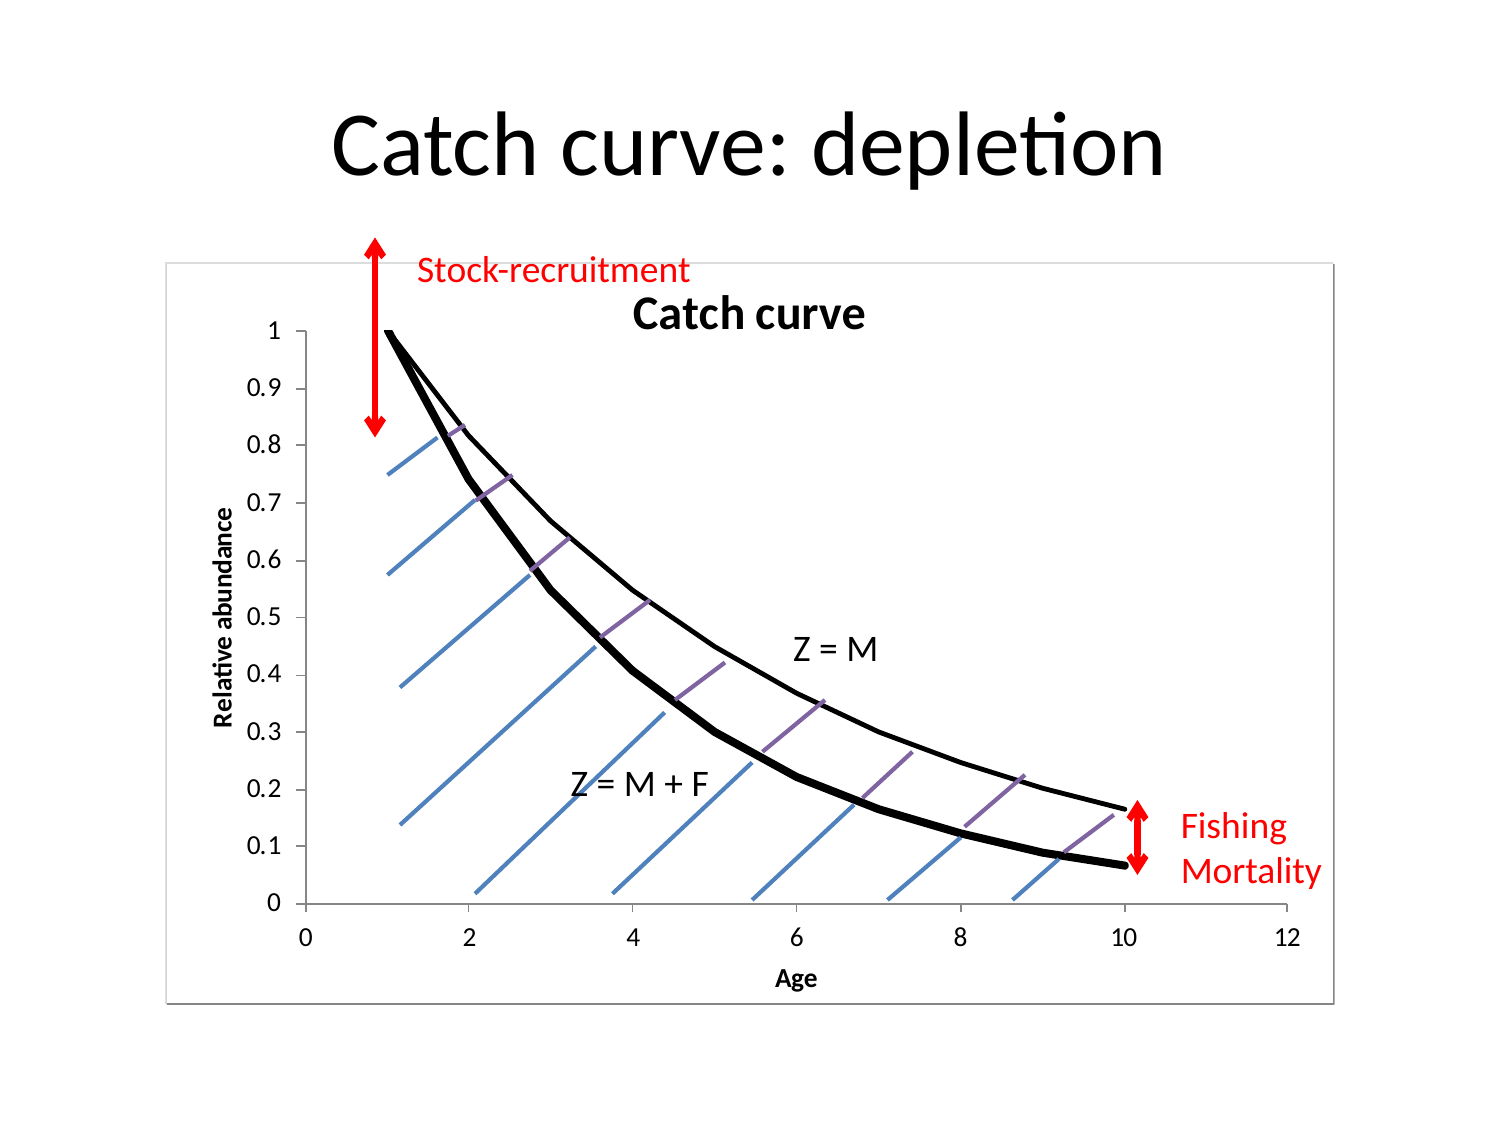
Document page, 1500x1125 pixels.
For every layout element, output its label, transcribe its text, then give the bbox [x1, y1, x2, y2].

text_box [1137, 793, 1339, 901]
title Catch curve: depletion [75, 45, 1425, 233]
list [165, 262, 1335, 1006]
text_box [374, 237, 709, 438]
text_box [447, 424, 1115, 853]
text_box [387, 437, 1060, 901]
